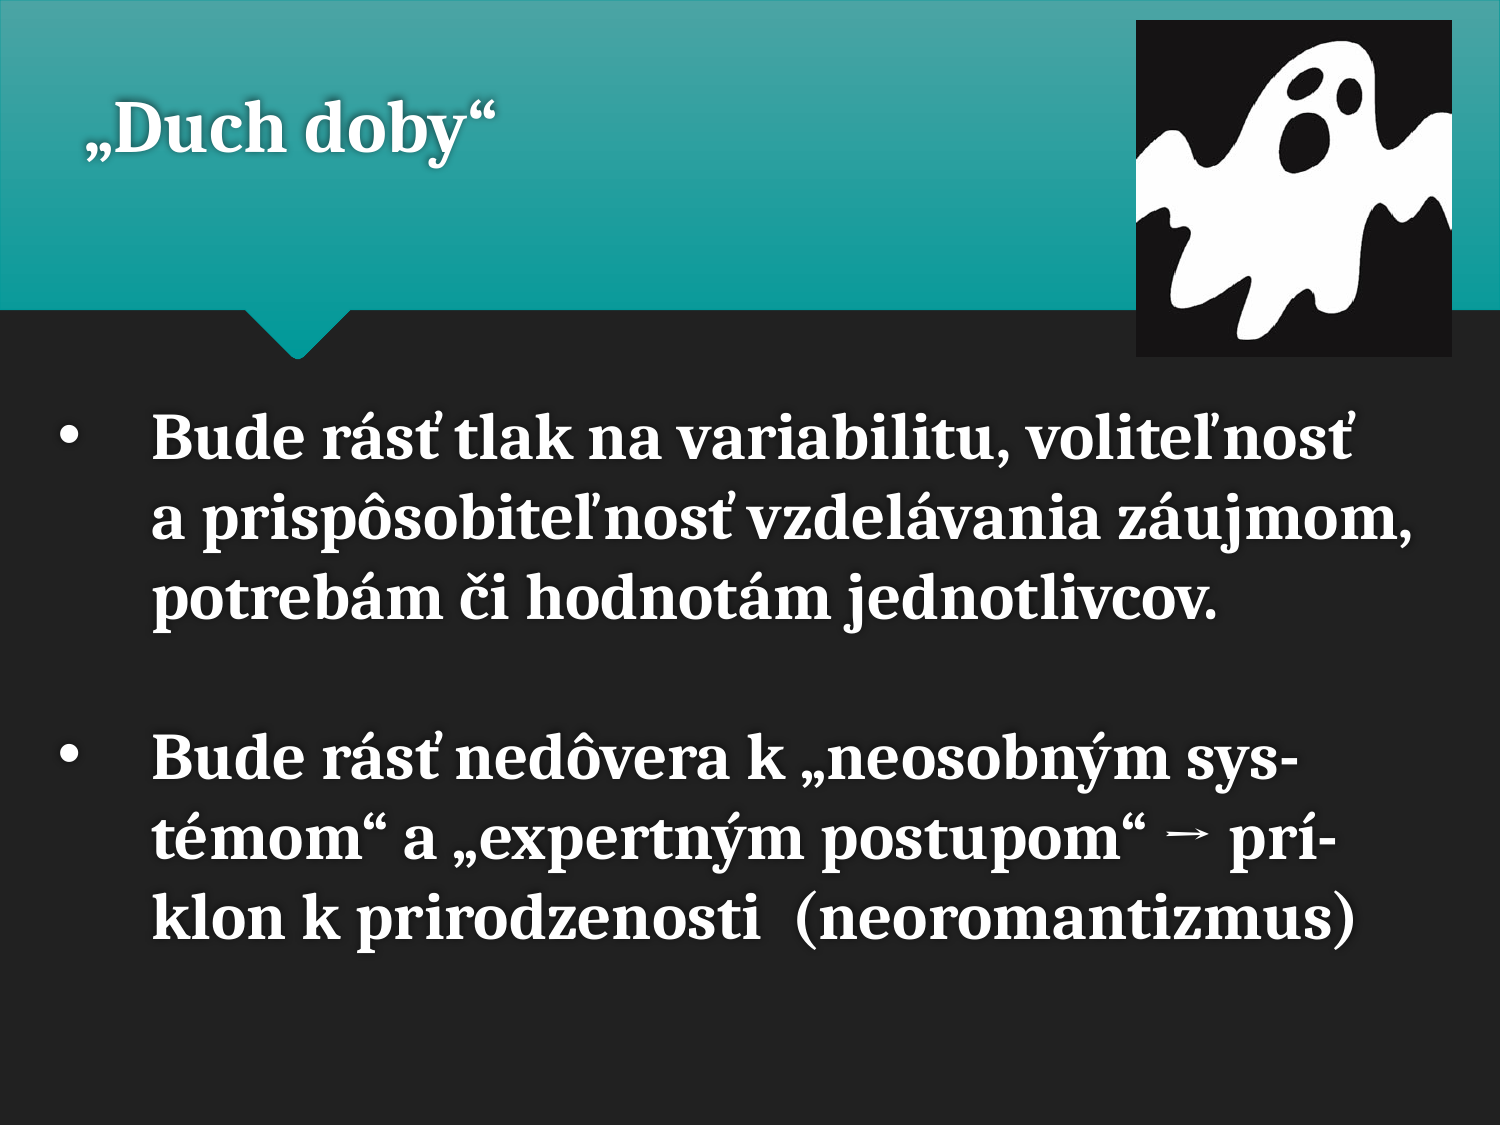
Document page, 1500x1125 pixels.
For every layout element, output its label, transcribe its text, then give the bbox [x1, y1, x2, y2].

title „Duch doby“ [69, 69, 1136, 308]
text_box Bude rásť tlak na variabilitu, voliteľnosť a prispôsobiteľnosť vzdelávania záujmom, potrebám či hodnotám jednotlivcov. Bude rásť nedôvera k „neosobným sys- témom“ a „expertným postupom“ → prí- klon k prirodzenosti (neoromantizmus) [42, 385, 1478, 1125]
picture [1136, 19, 1452, 357]
